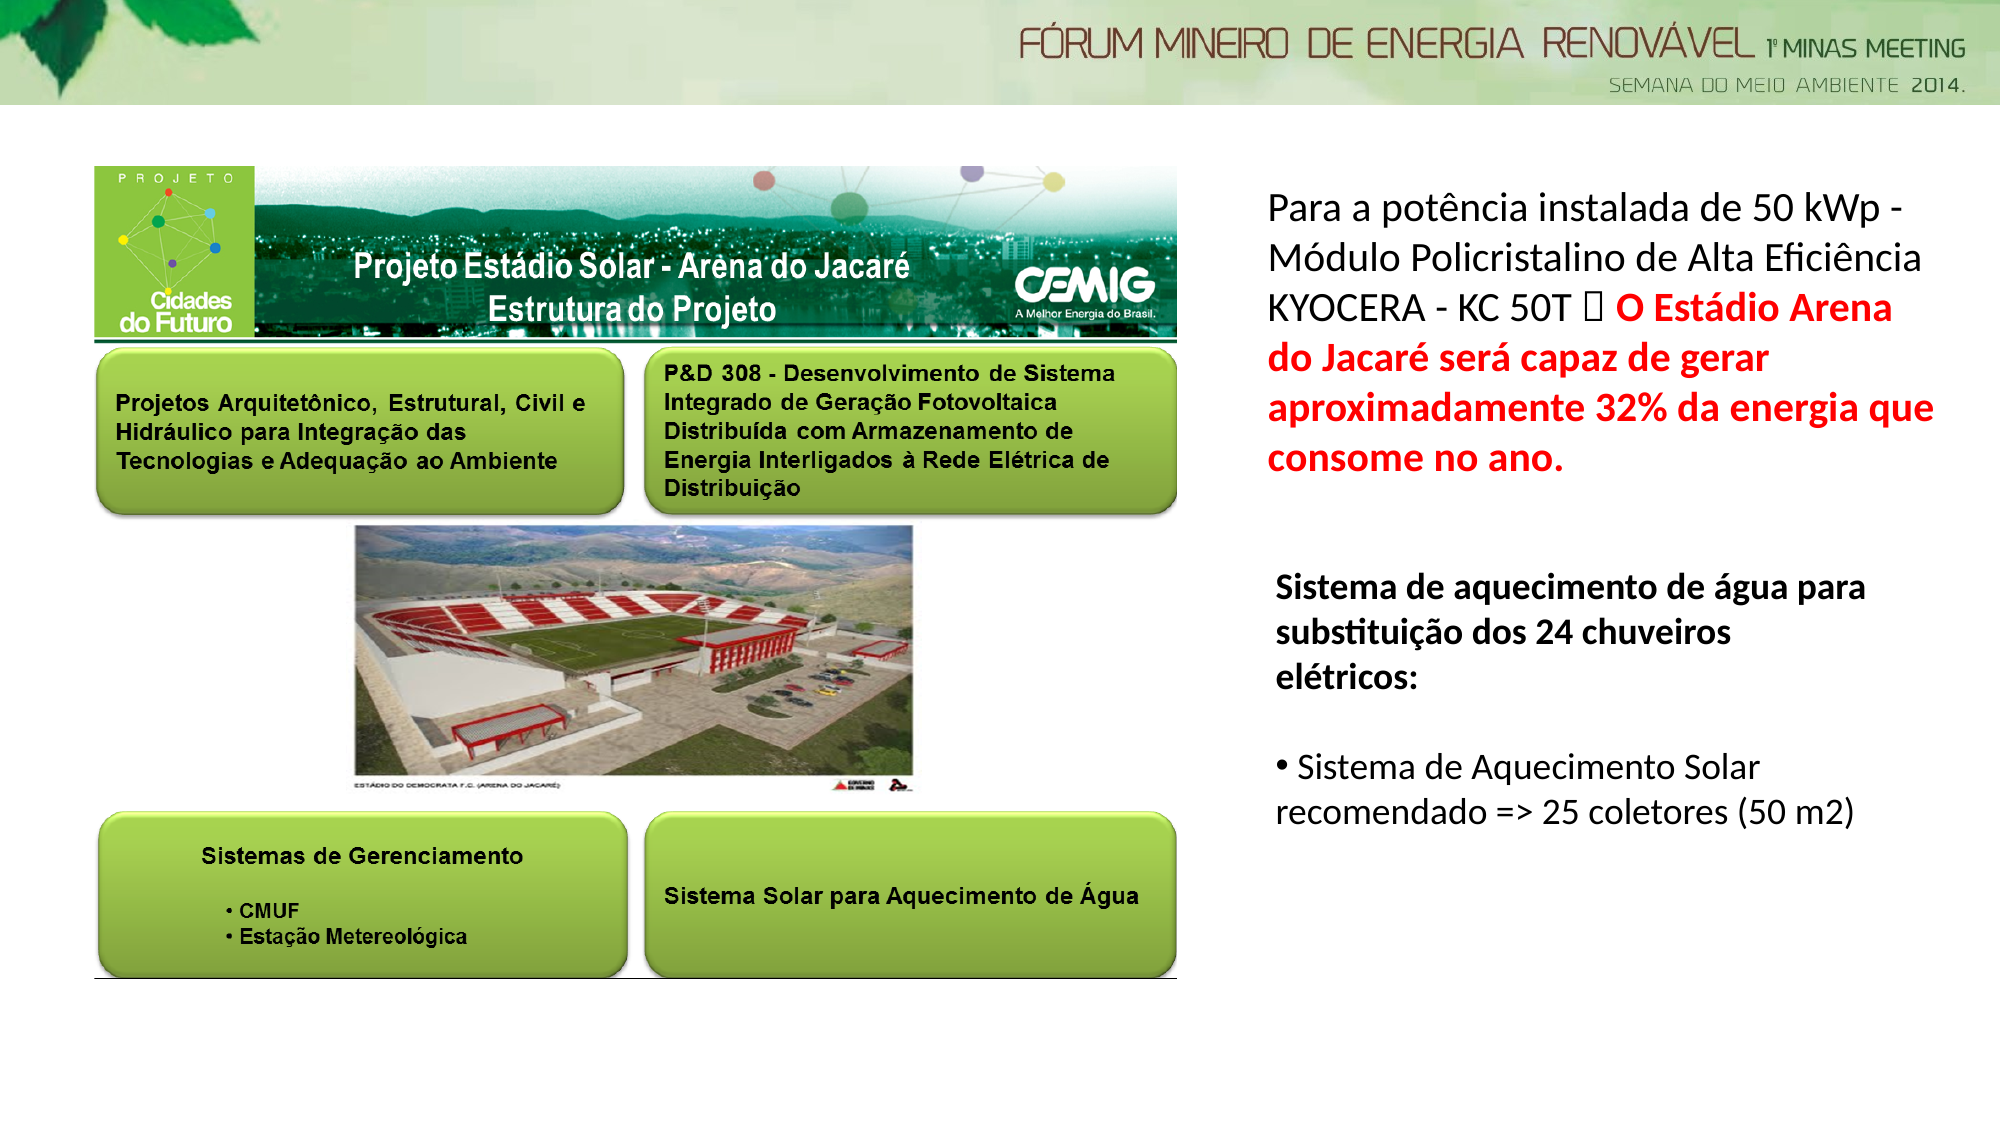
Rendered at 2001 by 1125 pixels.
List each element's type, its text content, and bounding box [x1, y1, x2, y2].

text_box Sistema de aquecimento de água para substituição dos 24 chuveiros elétricos: Sistema de Aquecimento Solar recomendado => 25 coletores (50 m2) [1260, 509, 1897, 885]
text_box Para a potência instalada de 50 kWp - Módulo Policristalino de Alta Eficiência KYOCERA - KC 50T  O Estádio Arena do Jacaré será capaz de gerar aproximadamente 32% da energia que consome no ano. [1252, 172, 1953, 488]
picture [0, 0, 2000, 105]
picture [94, 166, 1177, 979]
